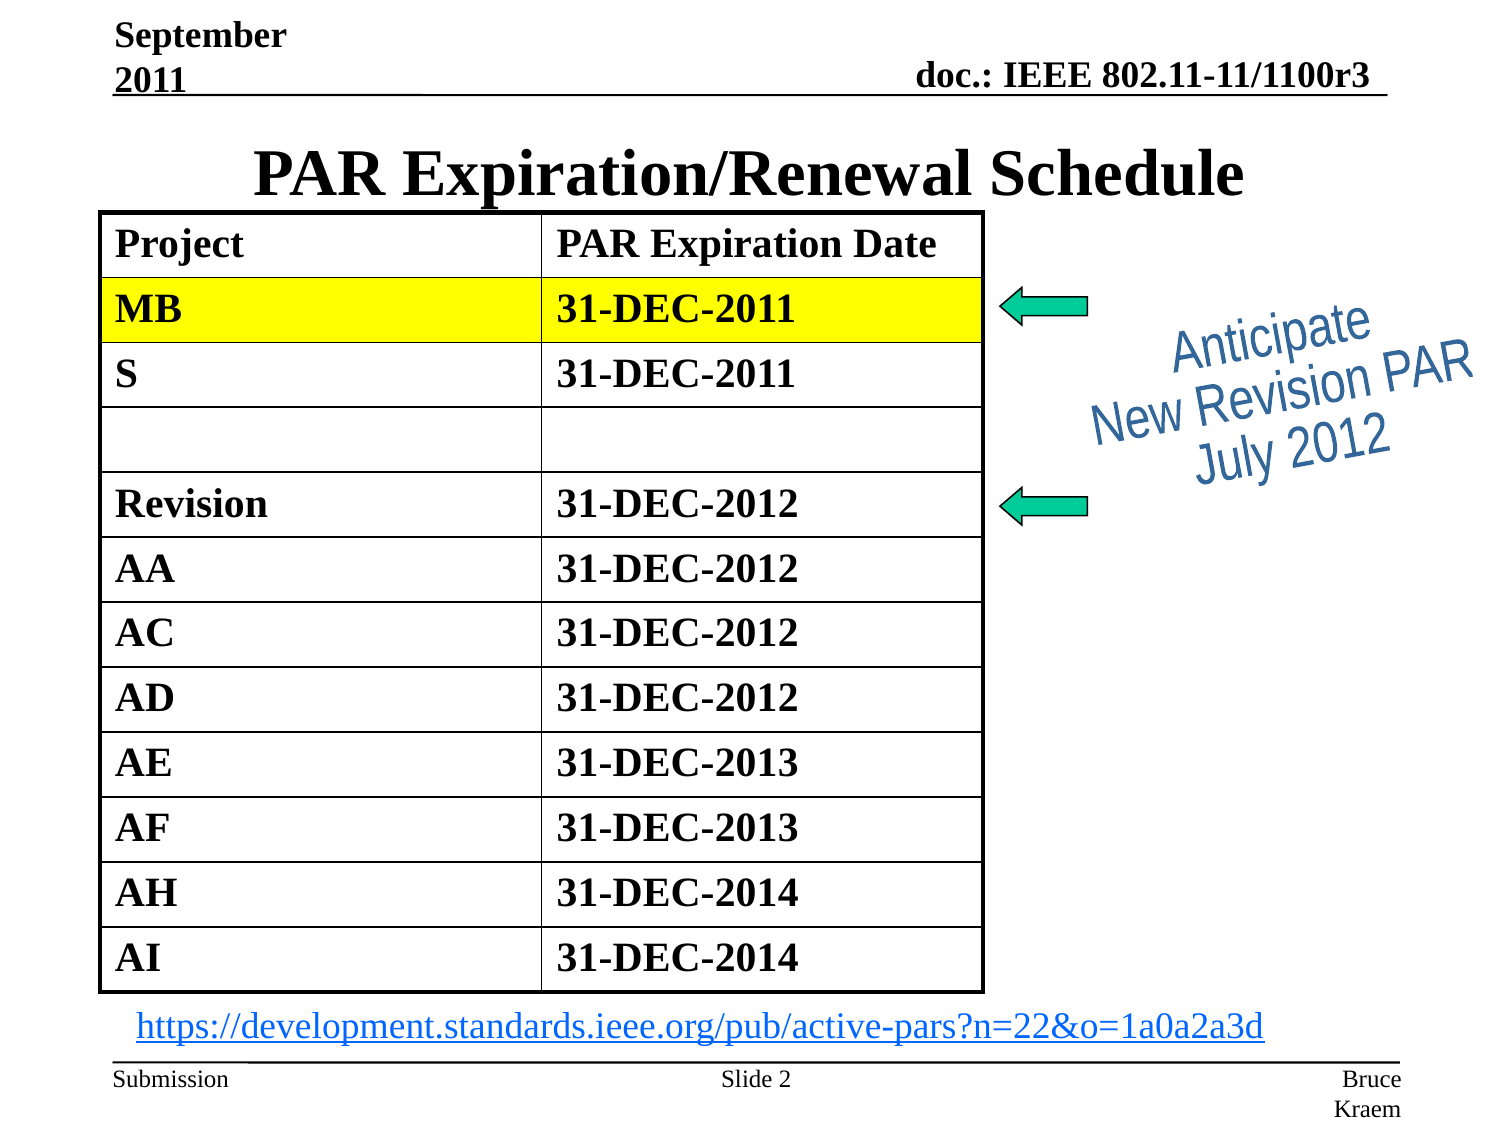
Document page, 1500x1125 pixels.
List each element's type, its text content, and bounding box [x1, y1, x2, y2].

table_cell 31-DEC-2011 [542, 278, 981, 342]
table_cell AA [102, 538, 541, 601]
table_cell AE [102, 733, 541, 796]
table_cell 31-DEC-2014 [542, 863, 981, 926]
text_box https://development.standards.ieee.org/pub/active-pars?n=22&o=1a0a2a3d [121, 993, 1280, 1054]
footer Bruce Kraemer (Marvell) [1325, 1062, 1402, 1093]
table_header Project [102, 215, 541, 277]
text_box [999, 487, 1088, 526]
table_cell 31-DEC-2012 [542, 668, 981, 731]
table_cell Revision [102, 473, 541, 536]
text_box [999, 287, 1088, 325]
table_cell [102, 408, 541, 471]
table_cell AF [102, 798, 541, 861]
table_cell 31-DEC-2013 [542, 733, 981, 796]
title PAR Expiration/Renewal Schedule [112, 112, 1388, 226]
table_cell [542, 408, 981, 471]
table_cell AI [102, 928, 541, 990]
slide_number Slide 2 [712, 1062, 800, 1093]
table_cell 31-DEC-2012 [542, 473, 981, 536]
table_cell 31-DEC-2014 [542, 928, 981, 990]
table_cell AC [102, 603, 541, 666]
table_cell 31-DEC-2011 [542, 343, 981, 406]
table_header PAR Expiration Date [542, 215, 981, 277]
table_cell AD [102, 668, 541, 731]
table_cell MB [102, 278, 541, 342]
table_cell S [102, 343, 541, 406]
table_cell 31-DEC-2012 [542, 538, 981, 601]
table_cell AH [102, 863, 541, 926]
table_cell 31-DEC-2013 [542, 798, 981, 861]
table_cell 31-DEC-2012 [542, 603, 981, 666]
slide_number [114, 54, 372, 100]
